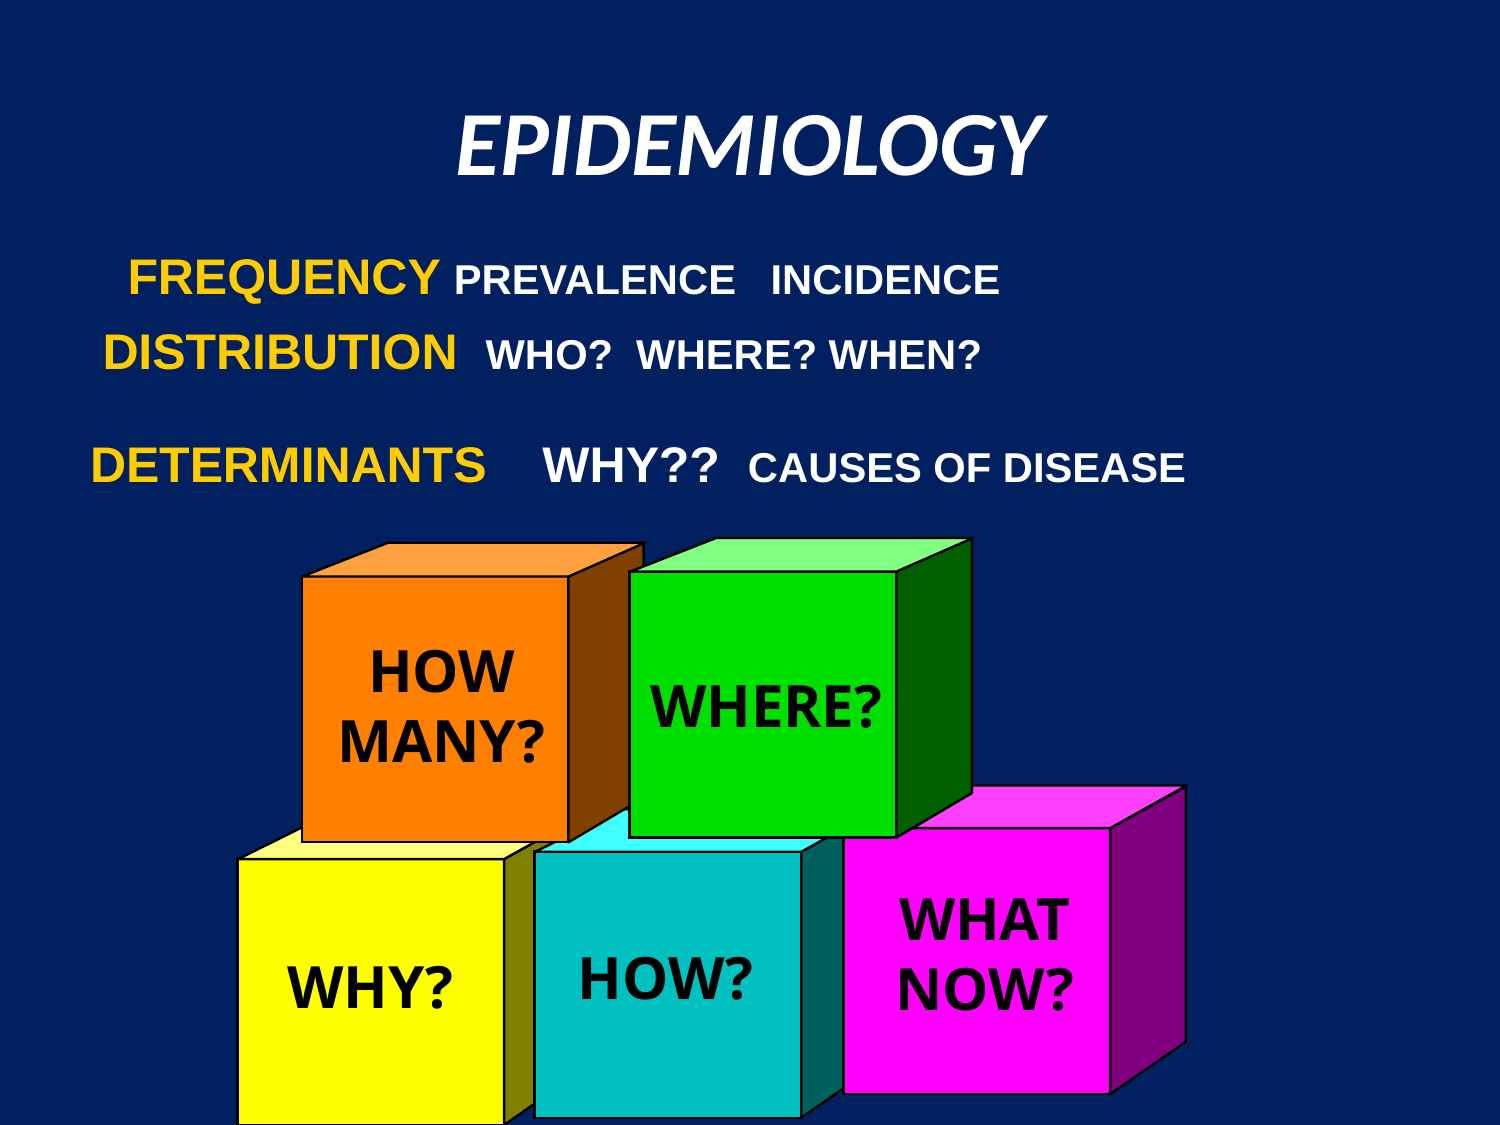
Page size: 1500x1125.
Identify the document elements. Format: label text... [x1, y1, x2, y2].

title EPIDEMIOLOGY [75, 45, 1425, 233]
text_box DETERMINANTS WHY?? CAUSES OF DISEASE [74, 424, 1338, 500]
text_box DISTRIBUTION WHO? WHERE? WHEN? [87, 312, 1275, 388]
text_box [237, 537, 1187, 1125]
text_box FREQUENCY PREVALENCE INCIDENCE [112, 237, 1250, 312]
